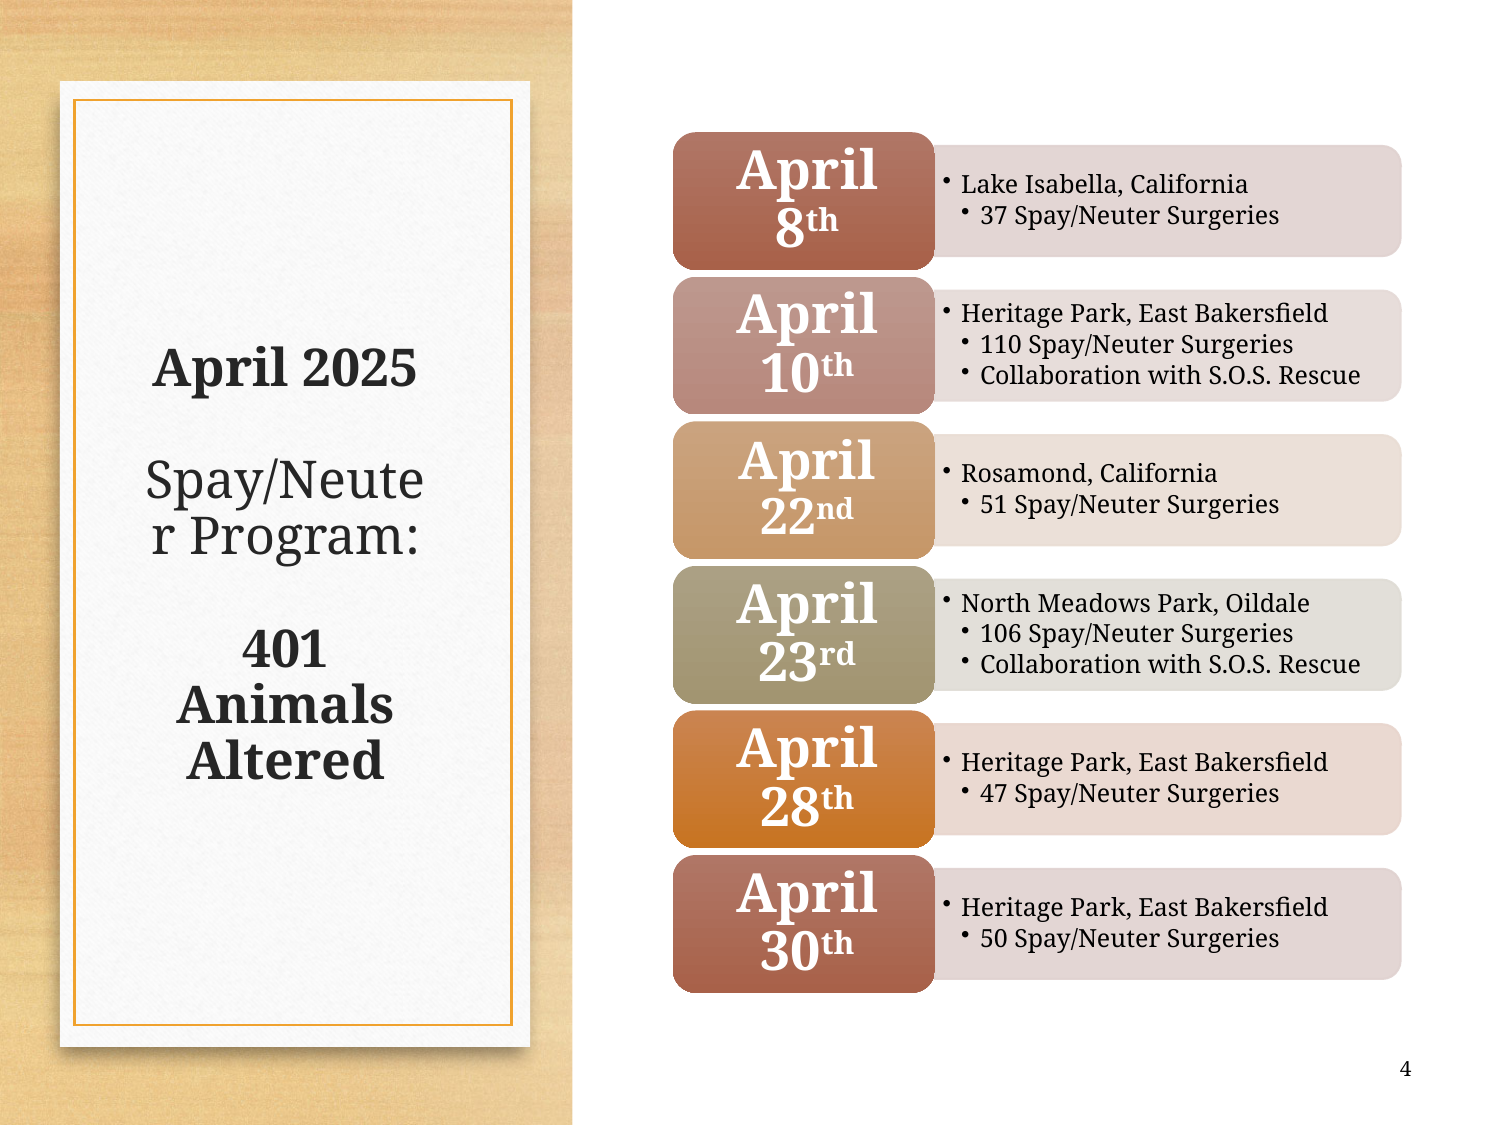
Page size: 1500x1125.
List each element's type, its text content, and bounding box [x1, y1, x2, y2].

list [672, 131, 1402, 994]
text_box [58, 80, 532, 1048]
slide_number 4 [1359, 1046, 1427, 1093]
title April 2025 Spay/Neuter Program: 401 Animals Altered [129, 173, 442, 960]
text_box [74, 99, 513, 1026]
text_box [571, 0, 1500, 1125]
text_box [0, 0, 571, 1125]
